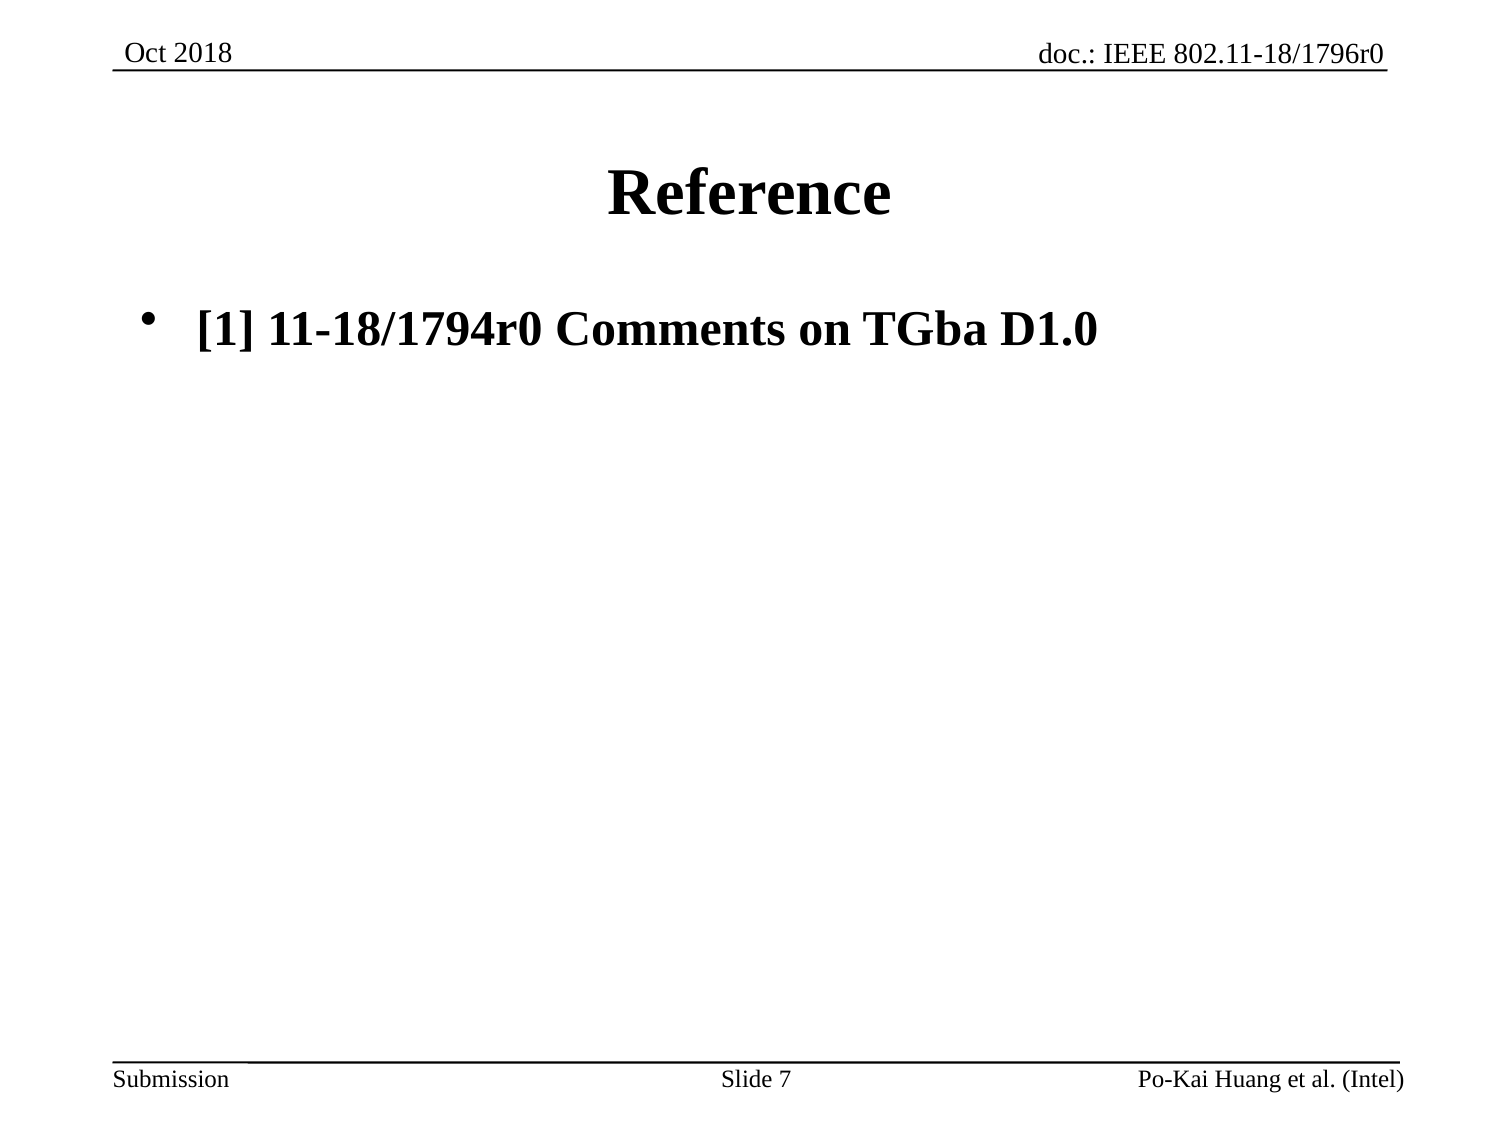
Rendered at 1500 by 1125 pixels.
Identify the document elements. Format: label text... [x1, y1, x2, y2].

footer Po-Kai Huang et al. (Intel) [1134, 1062, 1405, 1093]
title Reference [112, 99, 1388, 276]
slide_number Slide 7 [712, 1062, 800, 1093]
list [1] 11-18/1794r0 Comments on TGba D1.0 [124, 287, 1401, 963]
